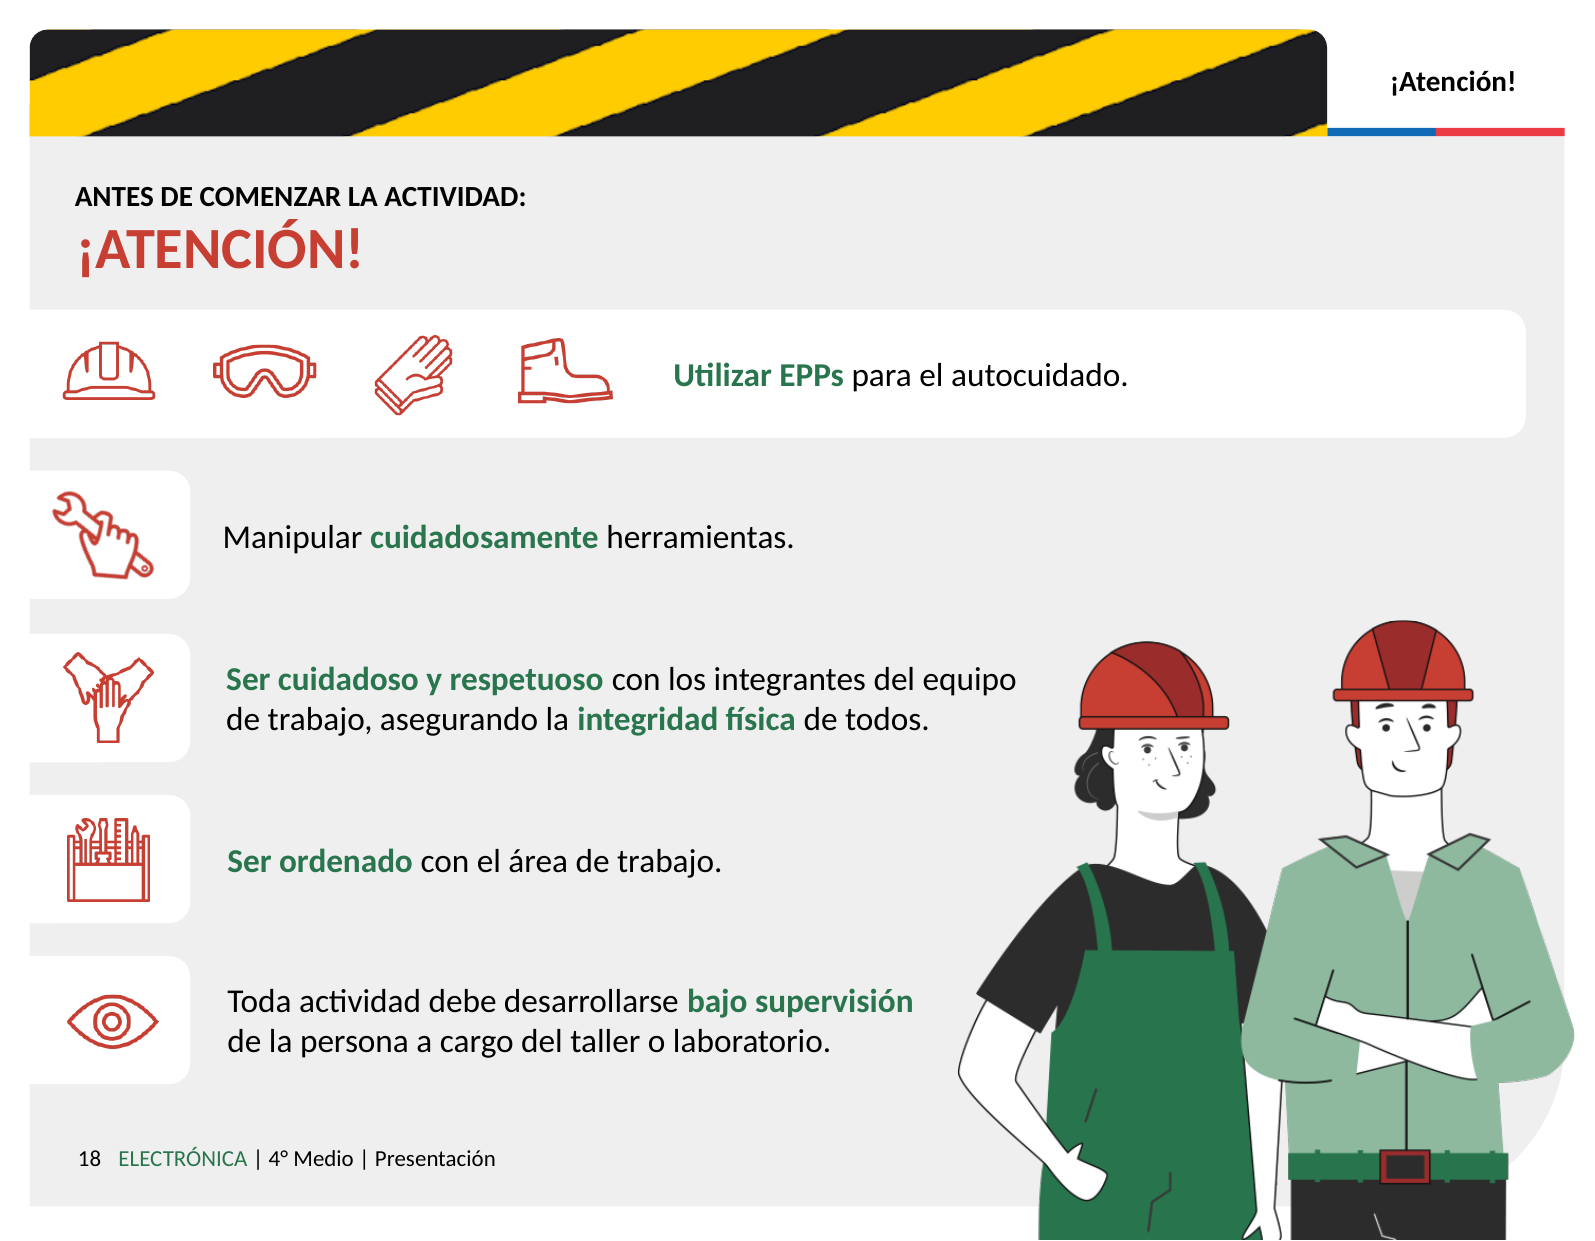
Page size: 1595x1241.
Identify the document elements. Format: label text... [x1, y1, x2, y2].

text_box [3, 633, 952, 763]
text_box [3, 448, 962, 633]
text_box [0, 309, 1526, 439]
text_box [3, 794, 950, 924]
text_box ¡ATENCIÓN! [61, 226, 831, 278]
text_box ANTES DE COMENZAR LA ACTIVIDAD: [60, 200, 832, 226]
picture [29, 29, 1328, 137]
picture [957, 619, 1575, 1241]
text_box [3, 955, 952, 1085]
